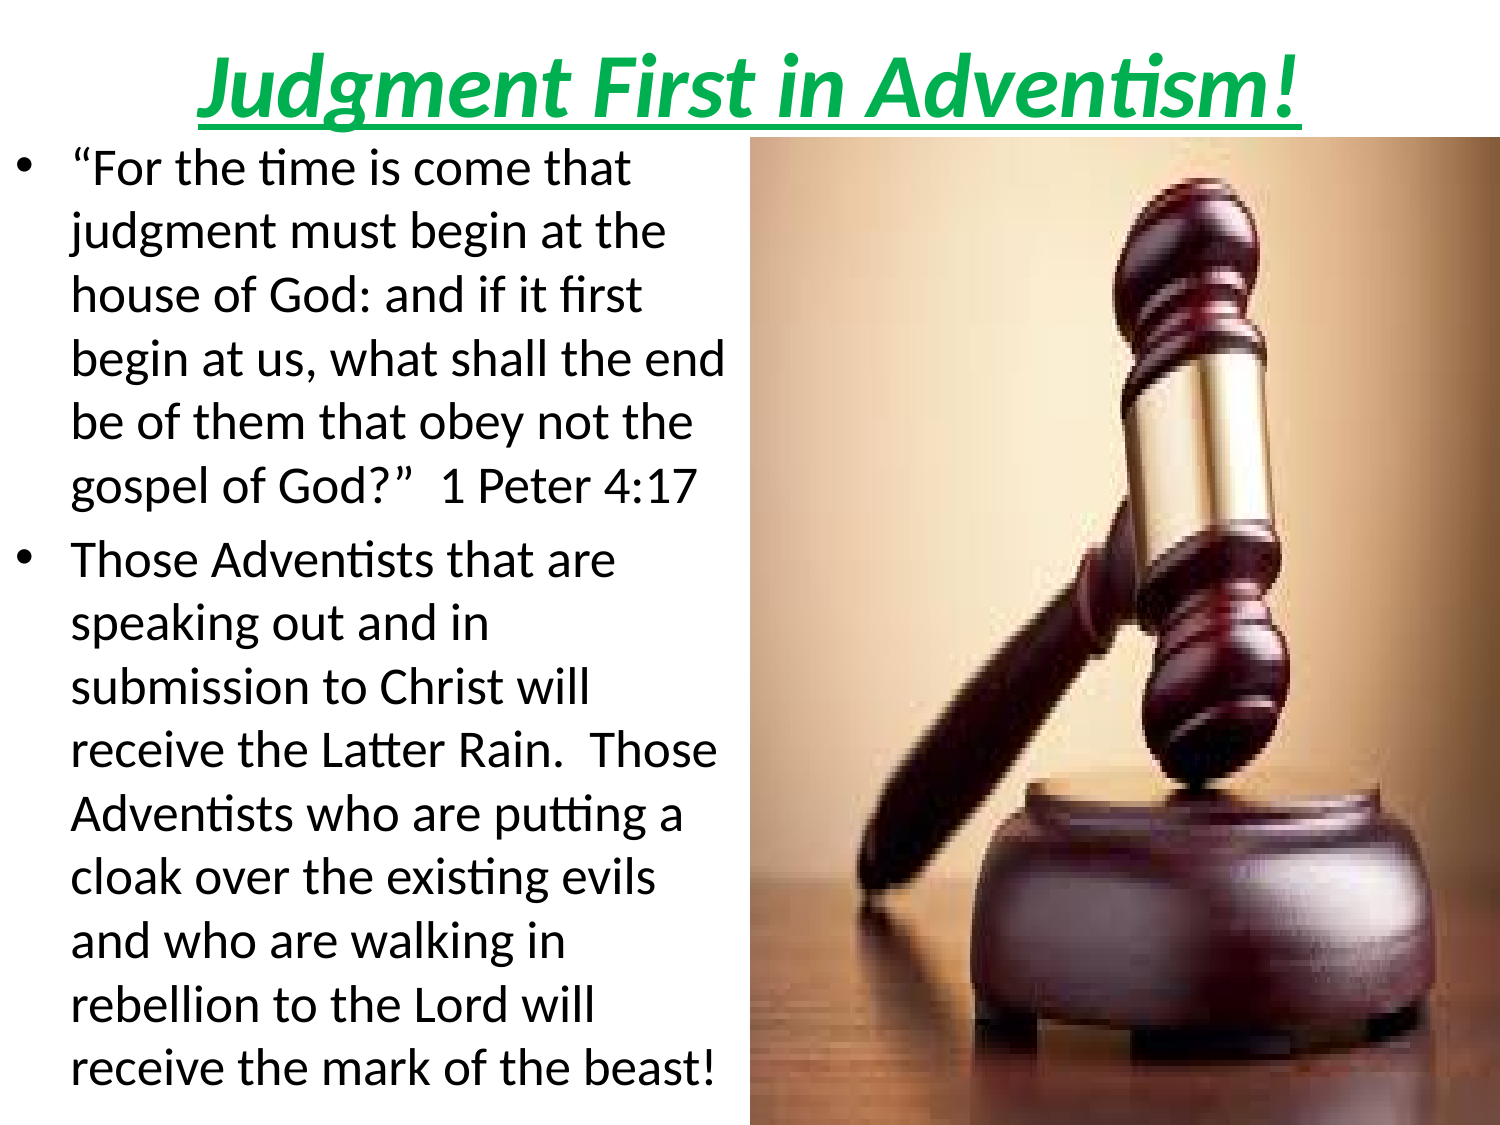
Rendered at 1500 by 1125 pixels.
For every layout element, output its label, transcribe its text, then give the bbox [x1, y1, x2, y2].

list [749, 137, 1500, 1125]
list “For the time is come that judgment must begin at the house of God: and if it first begin at us, what shall the end be of them that obey not the gospel of God?” 1 Peter 4:17 Those Adventists that are speaking out and in submission to Christ will receive the Latter Rain. Those Adventists who are putting a cloak over the existing evils and who are walking in rebellion to the Lord will receive the mark of the beast! [0, 125, 750, 1125]
title Judgment First in Adventism! [75, 0, 1425, 135]
